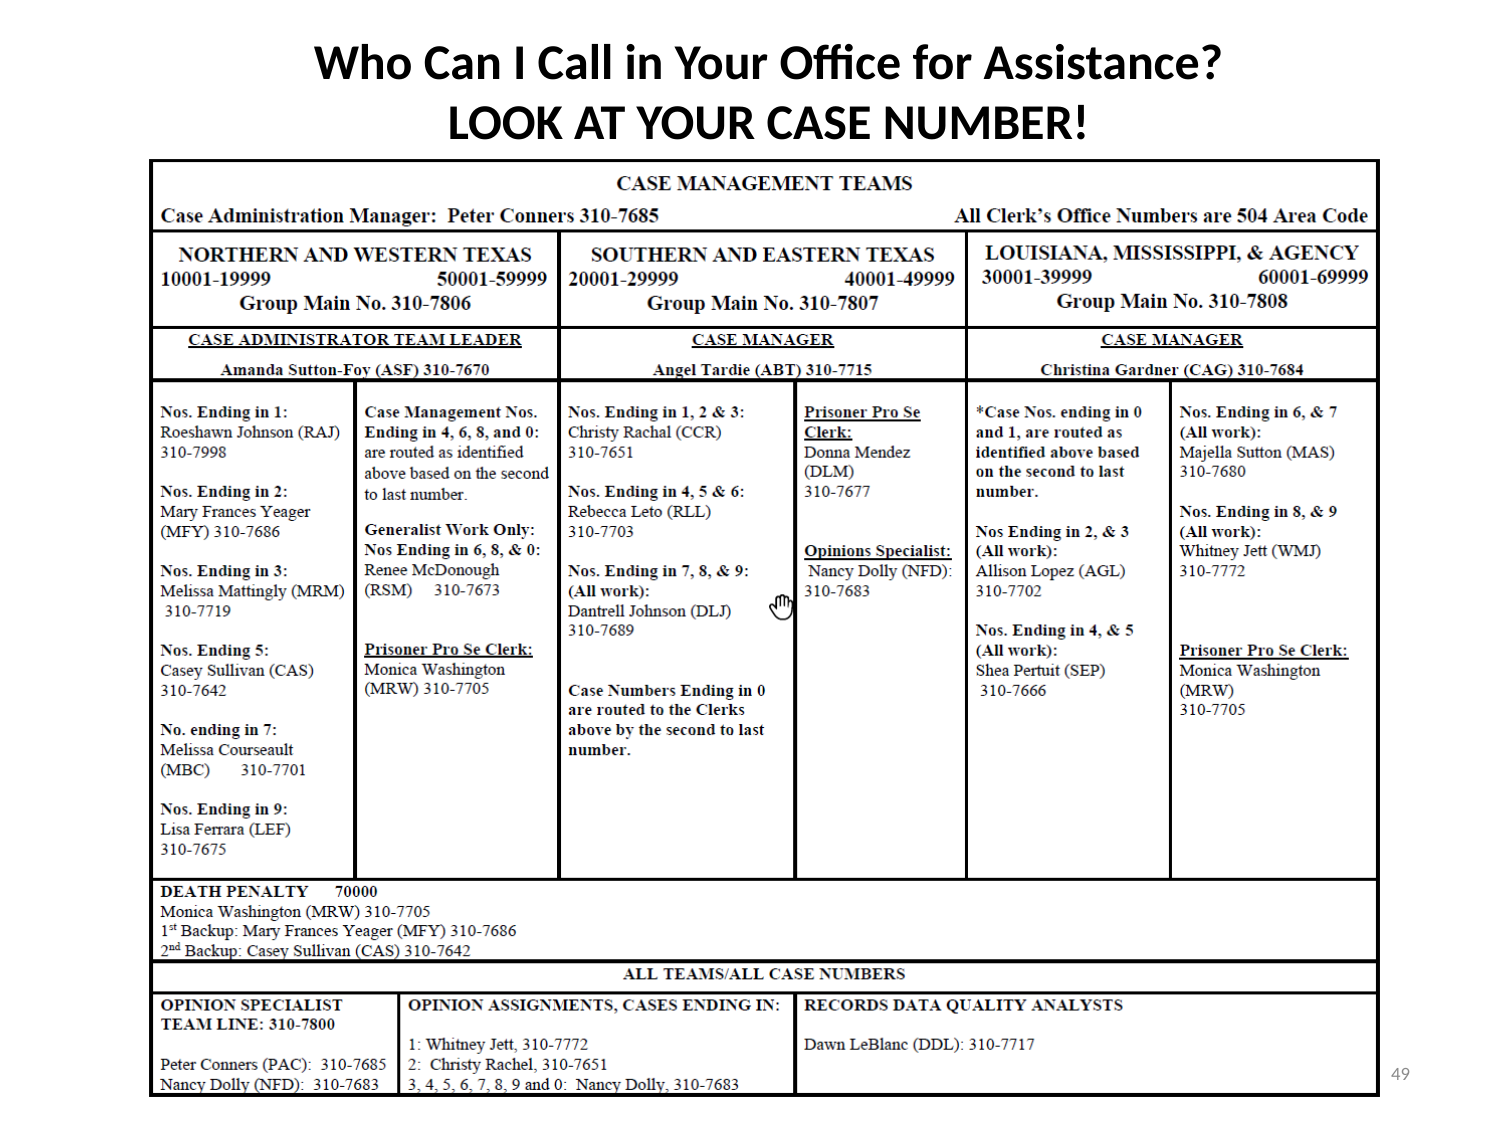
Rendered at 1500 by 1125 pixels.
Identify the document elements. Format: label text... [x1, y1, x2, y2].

text_box Who Can I Call in Your Office for Assistance? LOOK AT YOUR CASE NUMBER! [87, 22, 1450, 158]
picture [137, 144, 1388, 1103]
slide_number 49 [1391, 1042, 1425, 1103]
